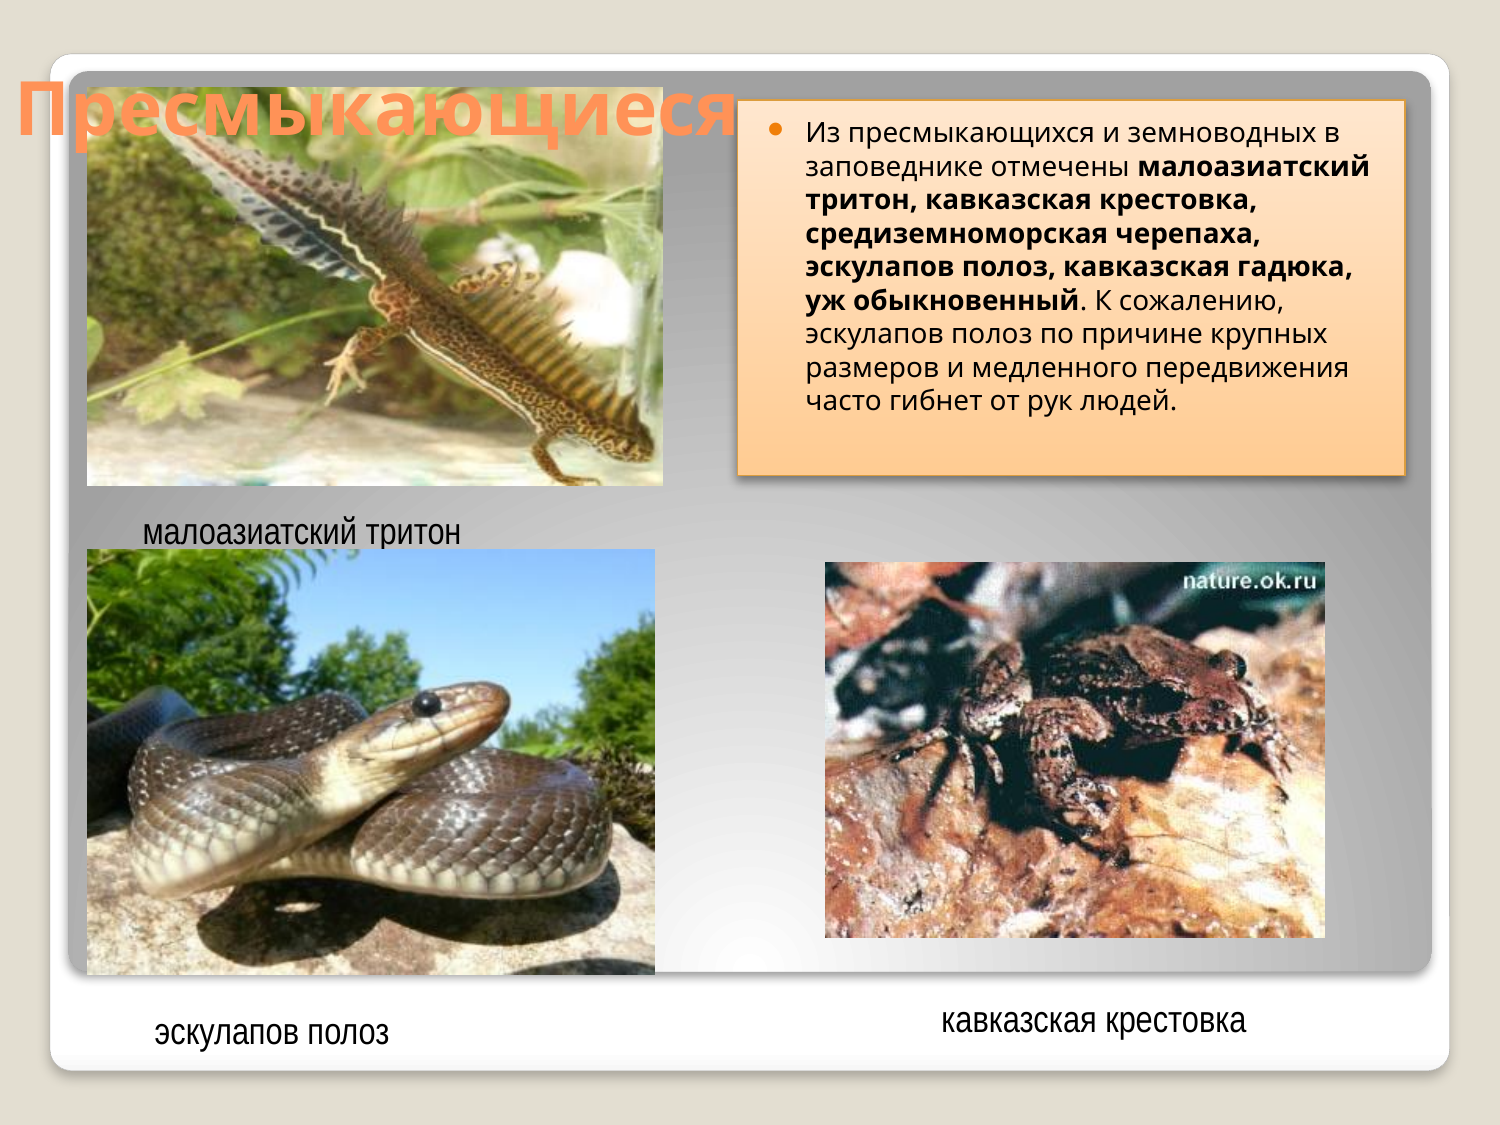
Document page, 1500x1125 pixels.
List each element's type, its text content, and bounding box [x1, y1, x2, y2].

text_box кавказская крестовка [926, 987, 1262, 1048]
text_box эскулапов полоз [139, 999, 405, 1060]
picture [87, 87, 663, 486]
list Из пресмыкающихся и земноводных в заповеднике отмечены малоазиатский тритон, кавказская крестовка, средиземноморская черепаха, эскулапов полоз, кавказская гадюка, уж обыкновенный. К сожалению, эскулапов полоз по причине крупных размеров и медленного передвижения часто гибнет от рук людей. [737, 99, 1406, 476]
text_box малоазиатский тритон [127, 499, 477, 548]
title Пресмыкающиеся [0, 0, 868, 158]
picture [87, 549, 655, 976]
picture [824, 562, 1326, 938]
